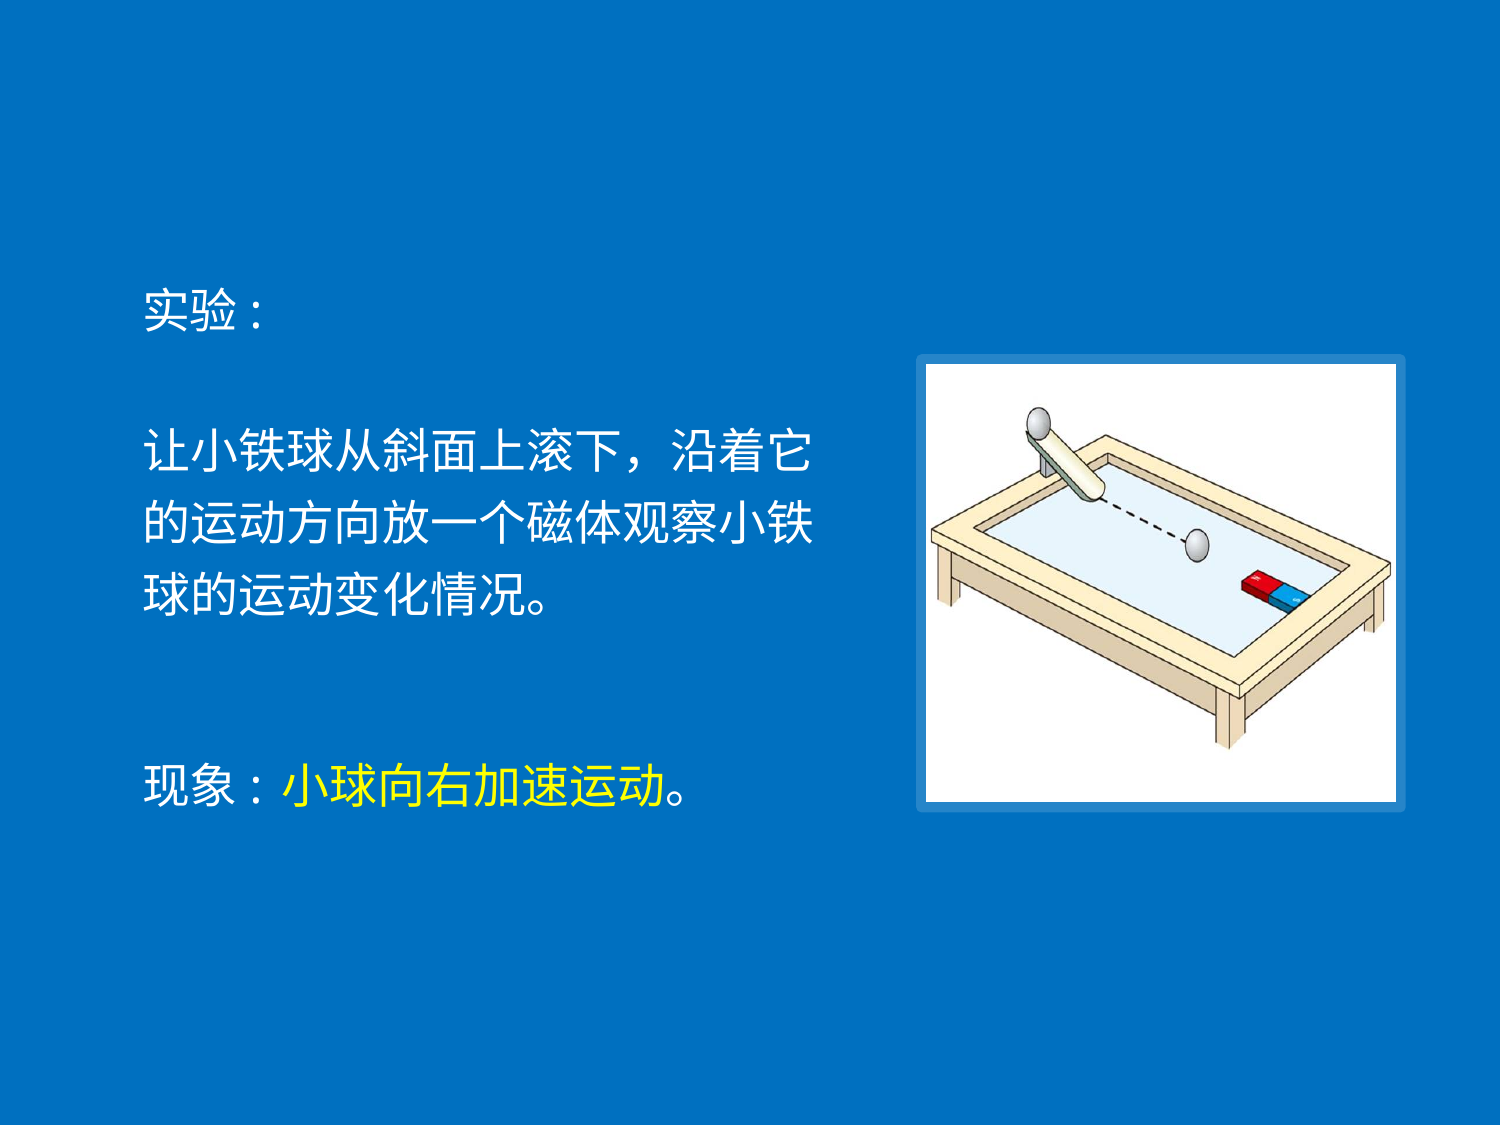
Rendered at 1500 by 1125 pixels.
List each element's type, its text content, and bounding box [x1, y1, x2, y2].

text_box 小球向右加速运动。 [281, 741, 1499, 814]
text_box B 物体 [916, 741, 1406, 813]
text_box 现象: [142, 741, 281, 814]
text_box 实验: [142, 266, 1499, 339]
picture [926, 364, 1396, 803]
text_box 让小铁球从斜面上滚下，沿着它的运动方向放一个磁体观察小铁球的运动变化情况。 [142, 406, 857, 622]
